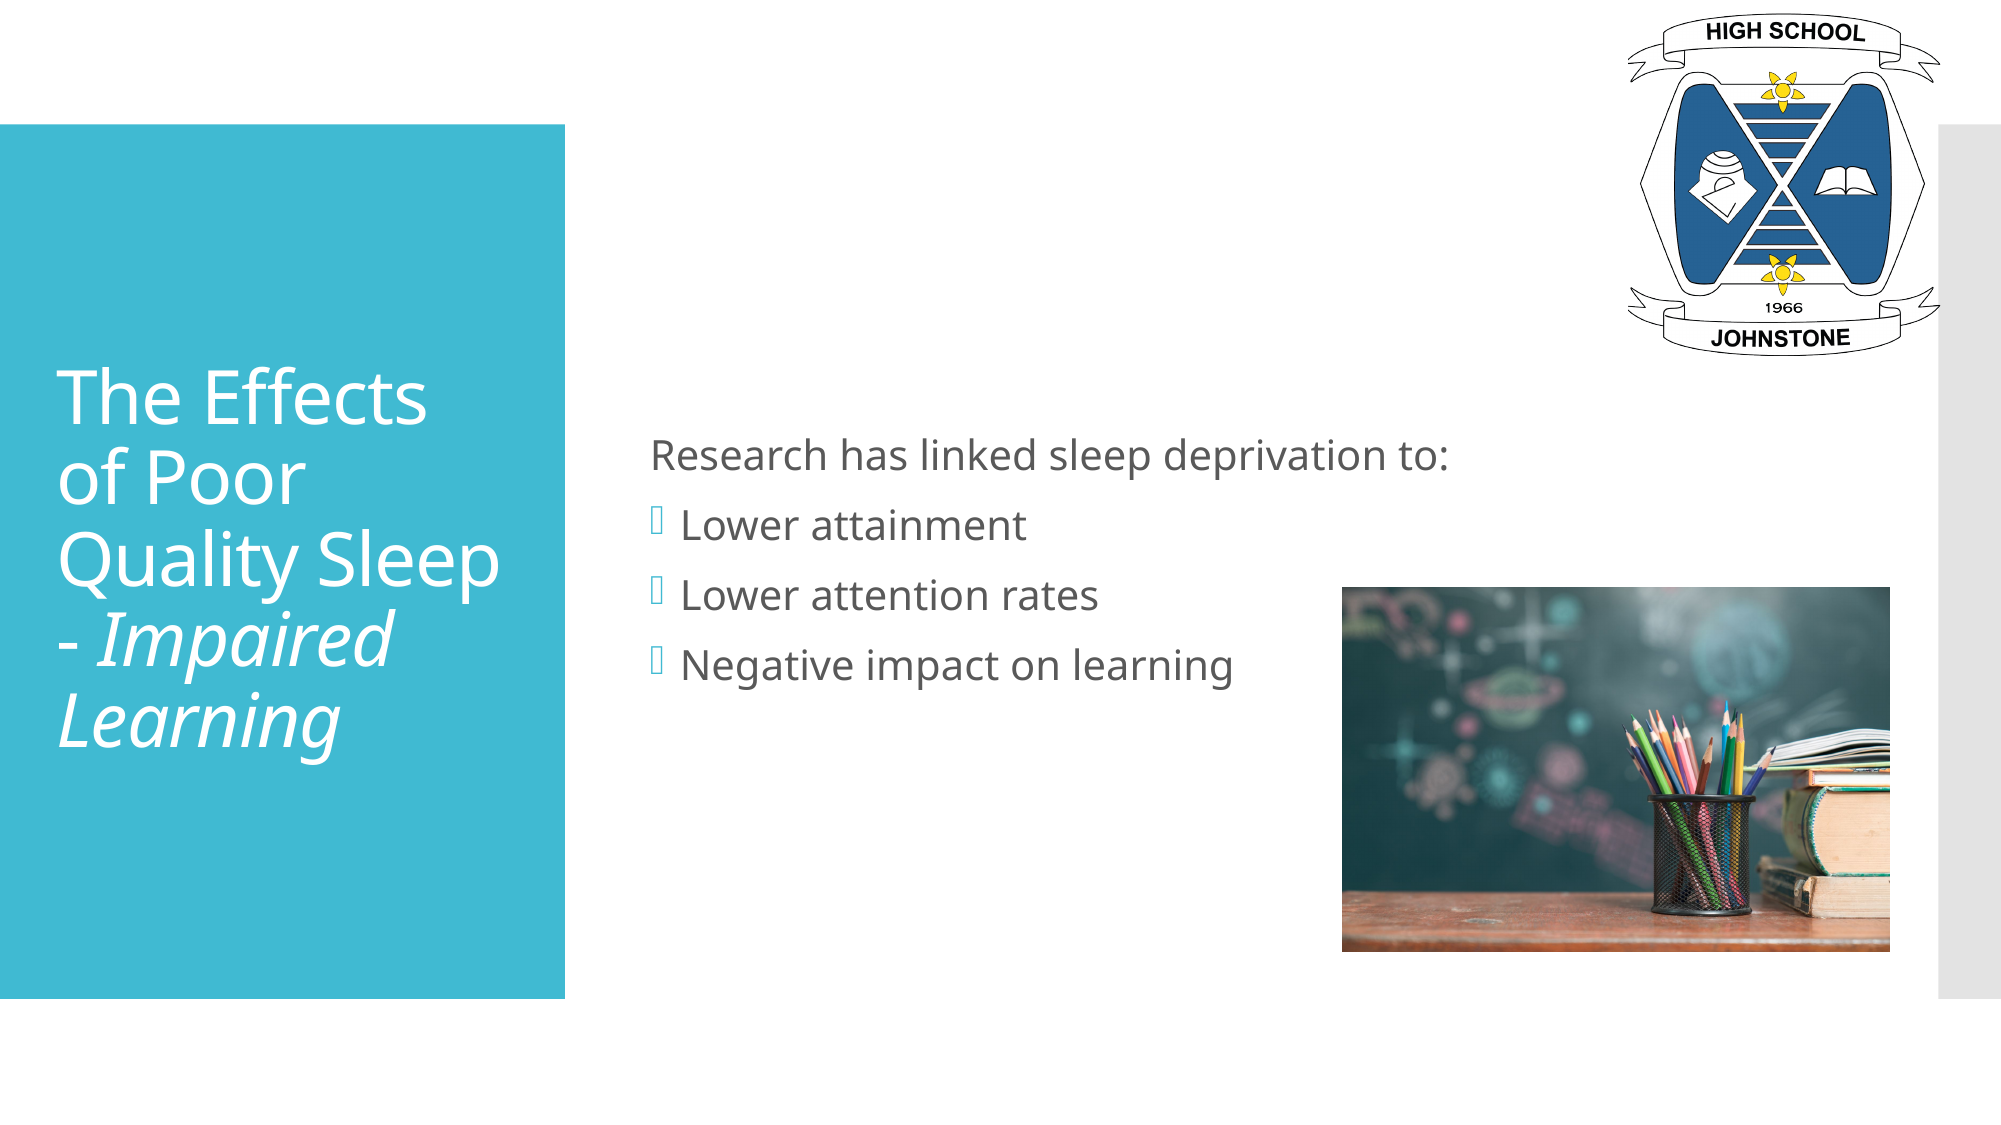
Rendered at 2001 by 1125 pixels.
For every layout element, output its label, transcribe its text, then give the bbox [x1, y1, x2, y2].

picture [1627, 13, 1945, 356]
list Research has linked sleep deprivation to: Lower attainment Lower attention rates Negative impact on learning [634, 141, 1835, 982]
picture [1342, 586, 1890, 953]
title The Effects of Poor Quality Sleep - Impaired Learning [41, 184, 525, 940]
